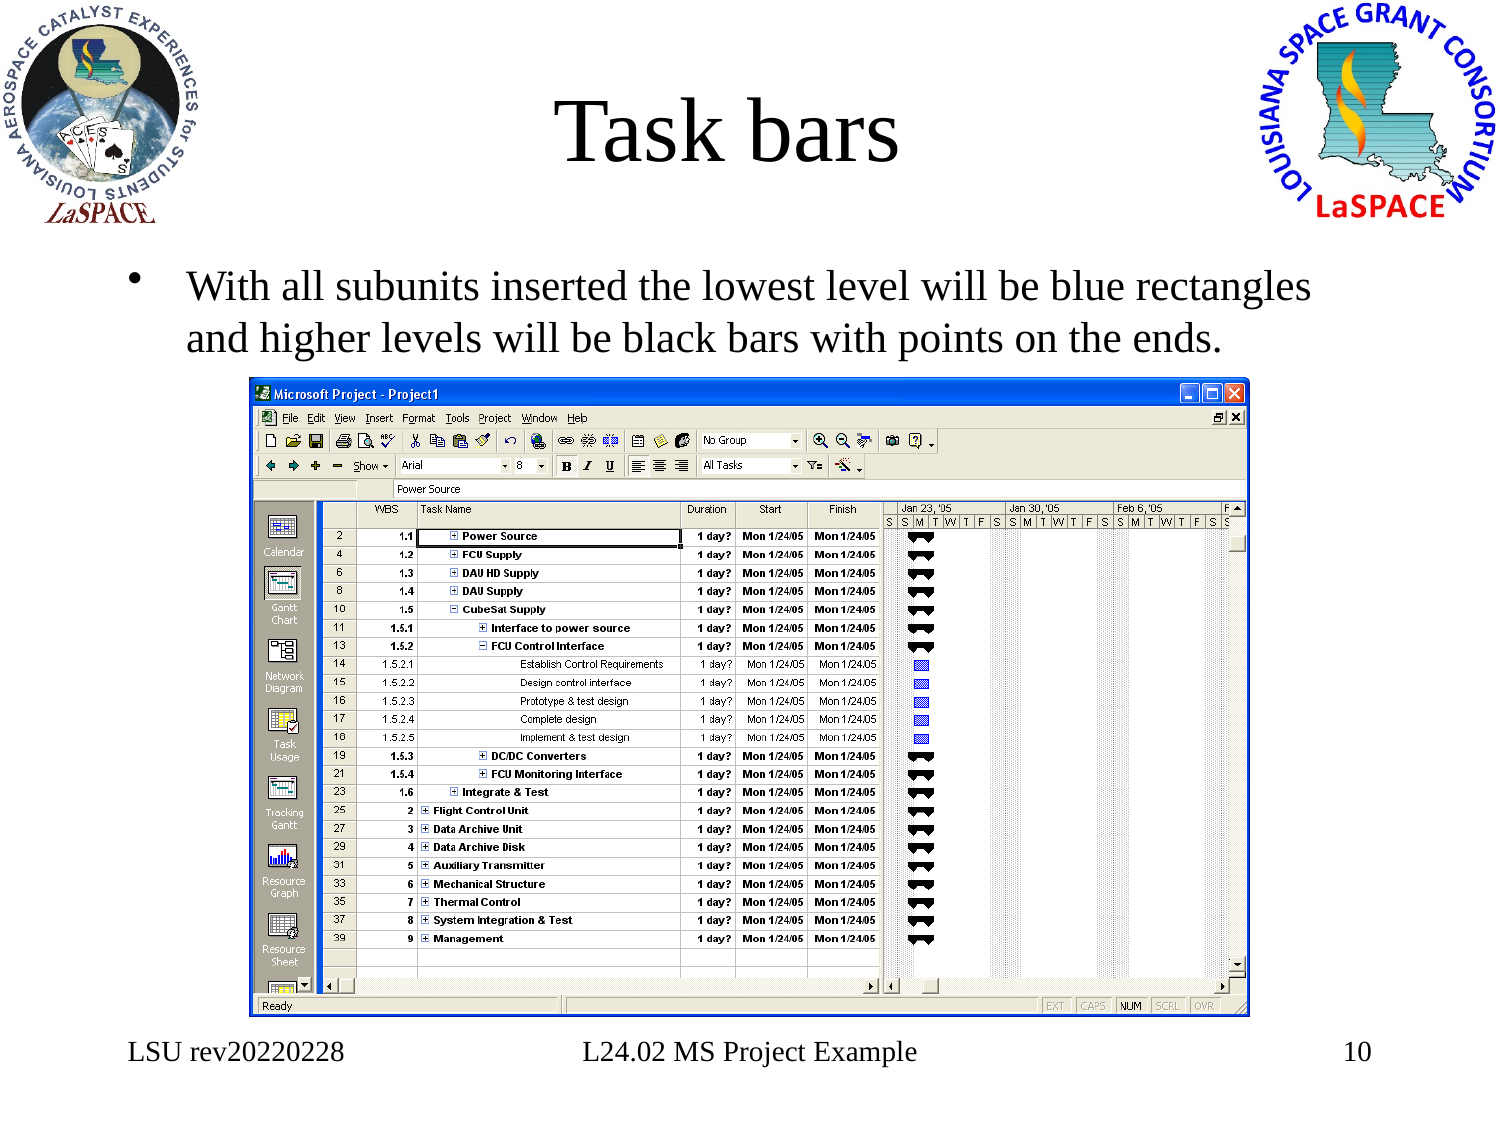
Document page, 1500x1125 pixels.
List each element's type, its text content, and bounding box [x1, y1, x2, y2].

list With all subunits inserted the lowest level will be blue rectangles and higher levels will be black bars with points on the ends. [112, 249, 1388, 370]
footer L24.02 MS Project Example [512, 1025, 988, 1100]
picture [0, 0, 201, 225]
title Task bars [200, 24, 1255, 225]
slide_number LSU rev20220228 [112, 1025, 425, 1100]
slide_number 10 [1074, 1025, 1388, 1100]
picture [1254, 0, 1500, 225]
picture [249, 377, 1250, 1017]
